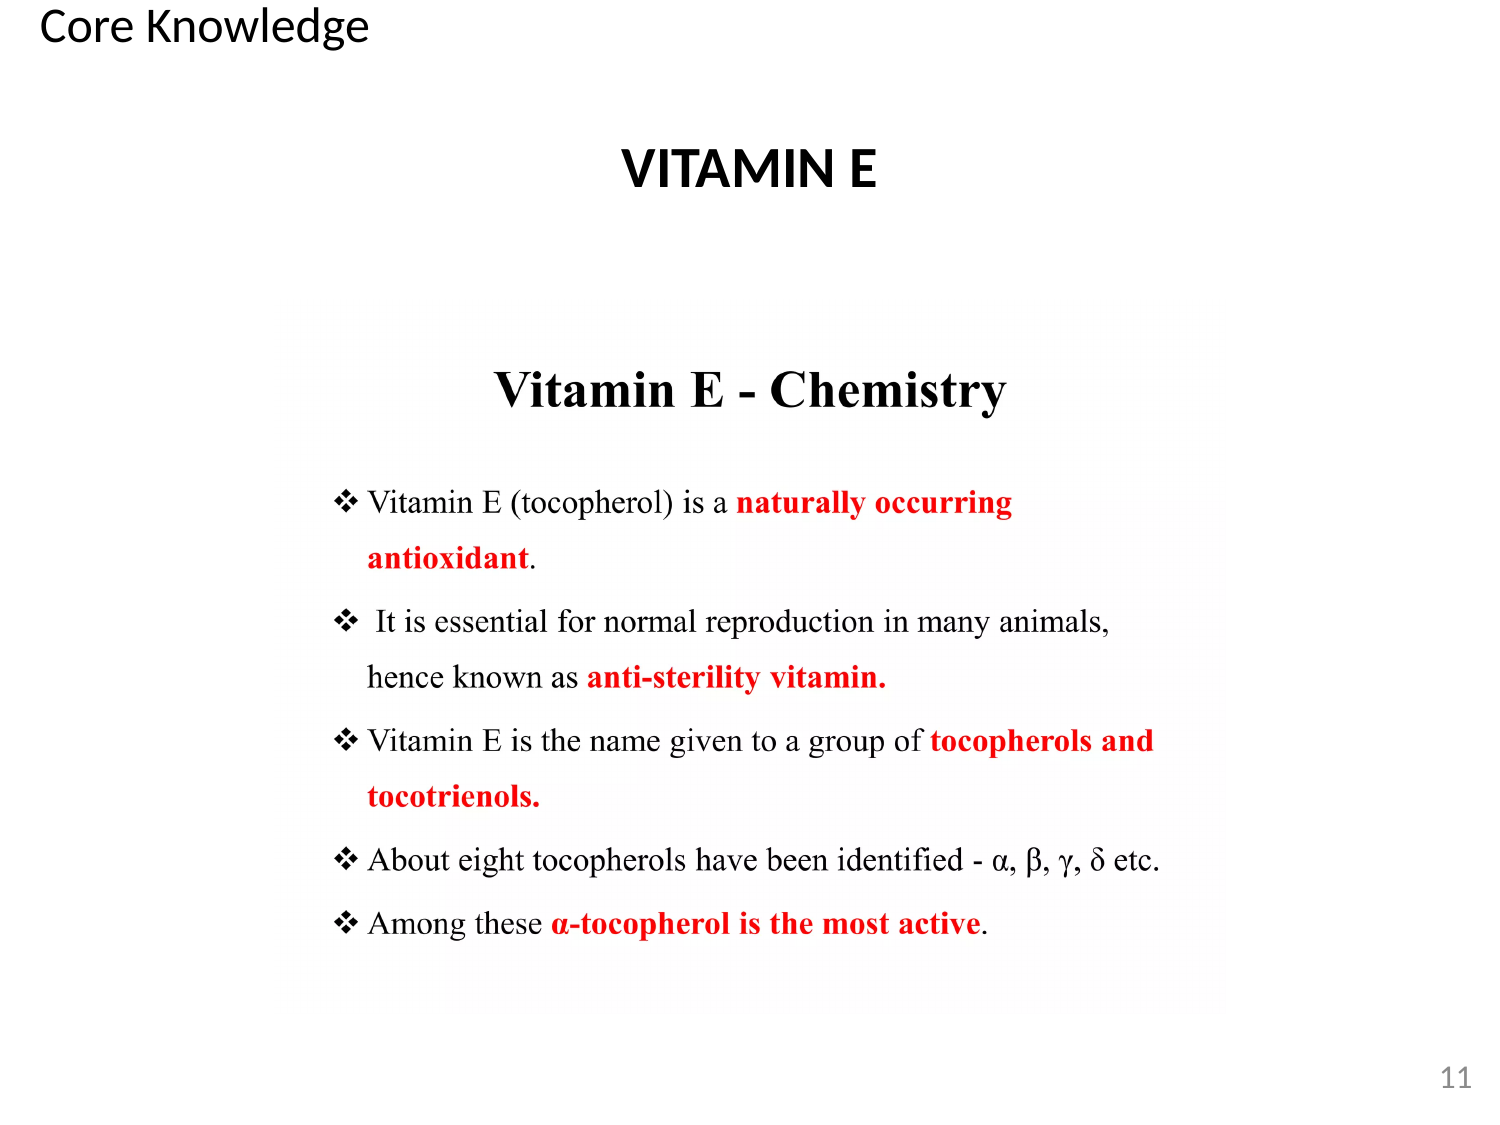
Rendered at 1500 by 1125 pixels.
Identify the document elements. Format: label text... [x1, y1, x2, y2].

slide_number 11 [1396, 1025, 1488, 1125]
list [274, 299, 1226, 1014]
footer Core Knowledge [24, 12, 388, 73]
title VITAMIN E [103, 59, 1397, 278]
